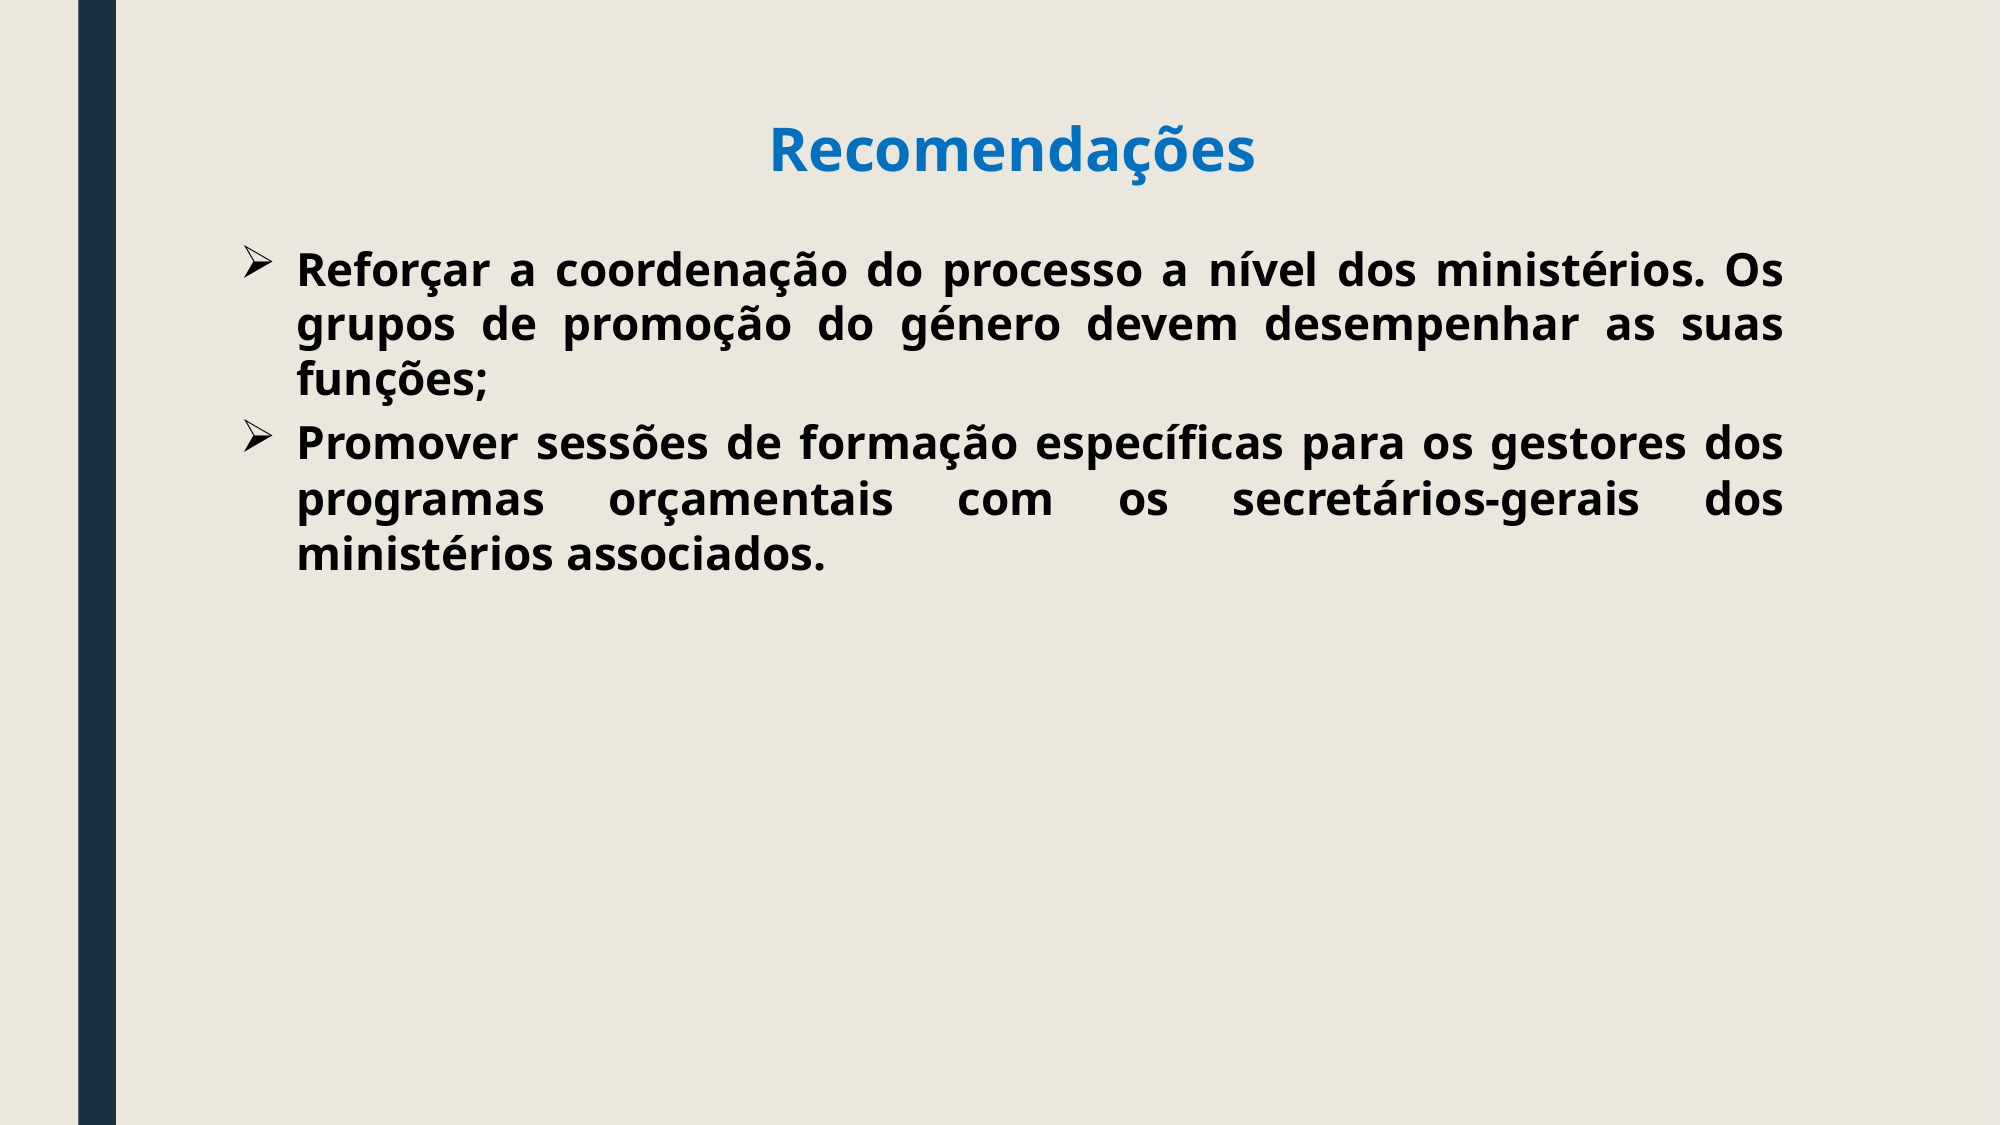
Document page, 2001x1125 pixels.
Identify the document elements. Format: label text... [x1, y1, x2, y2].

list Reforçar a coordenação do processo a nível dos ministérios. Os grupos de promoção do género devem desempenhar as suas funções; Promover sessões de formação específicas para os gestores dos programas orçamentais com os secretários-gerais dos ministérios associados. [225, 232, 1800, 961]
title Recomendações [225, 112, 1800, 232]
